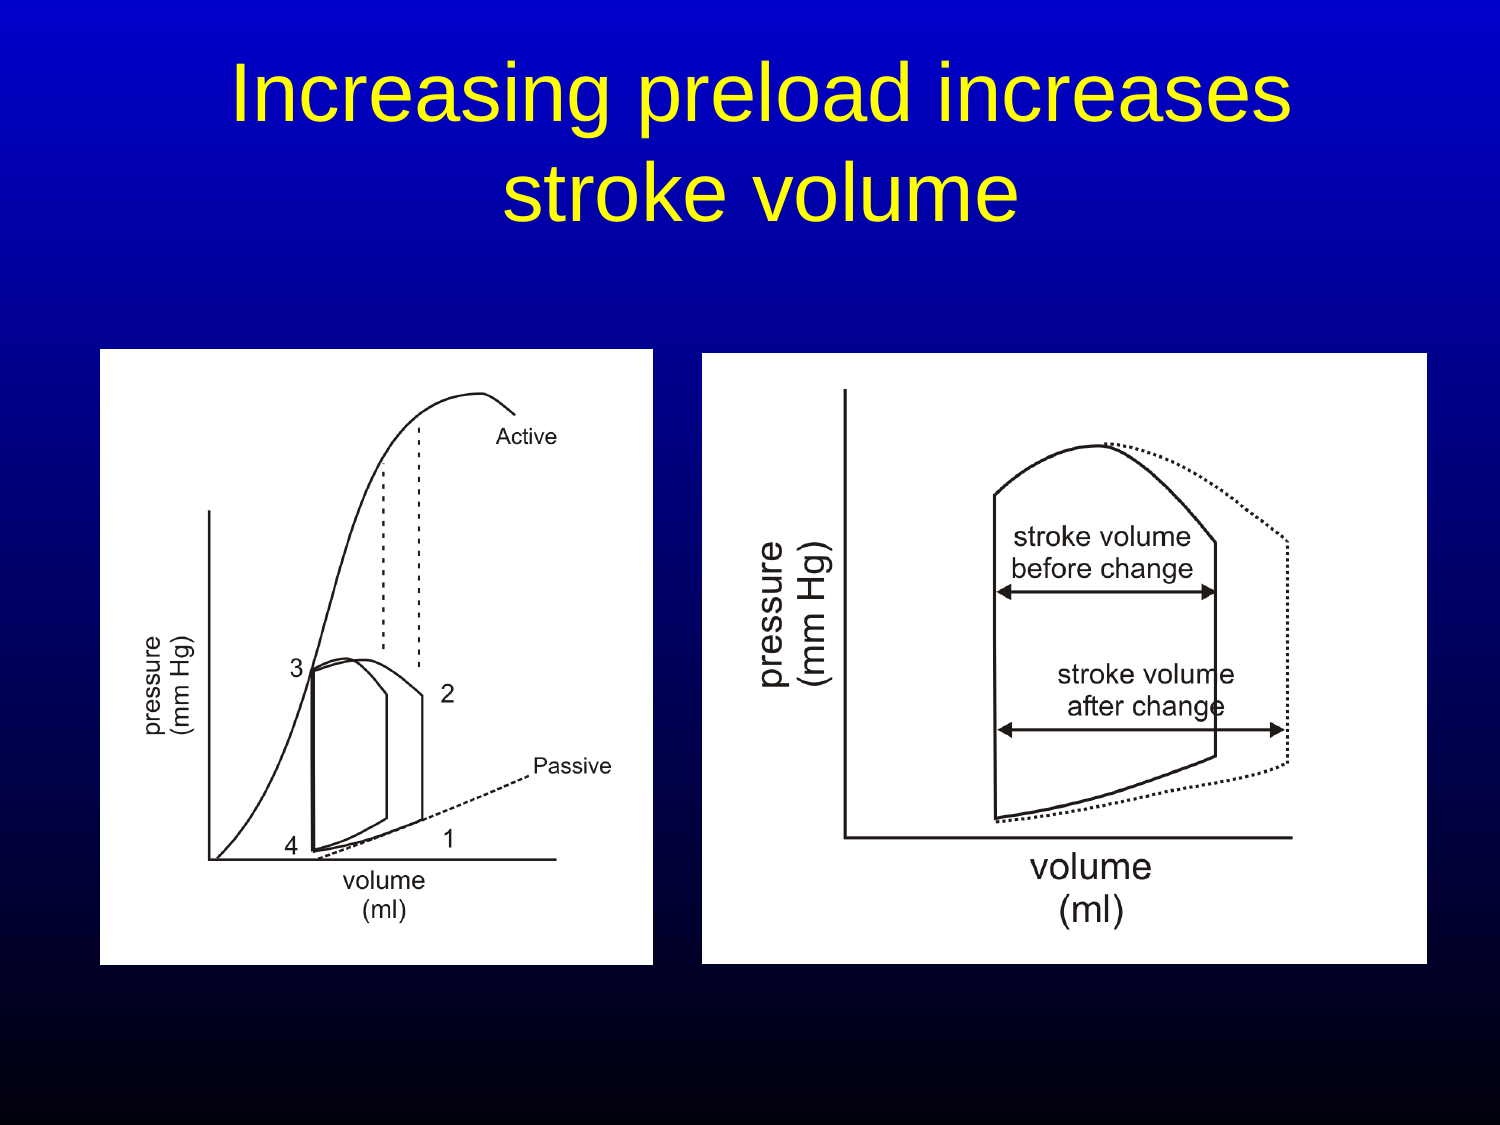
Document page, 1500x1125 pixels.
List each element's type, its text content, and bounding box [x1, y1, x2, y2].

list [702, 353, 1428, 965]
title Increasing preload increases stroke volume [123, 44, 1400, 232]
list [100, 349, 653, 965]
